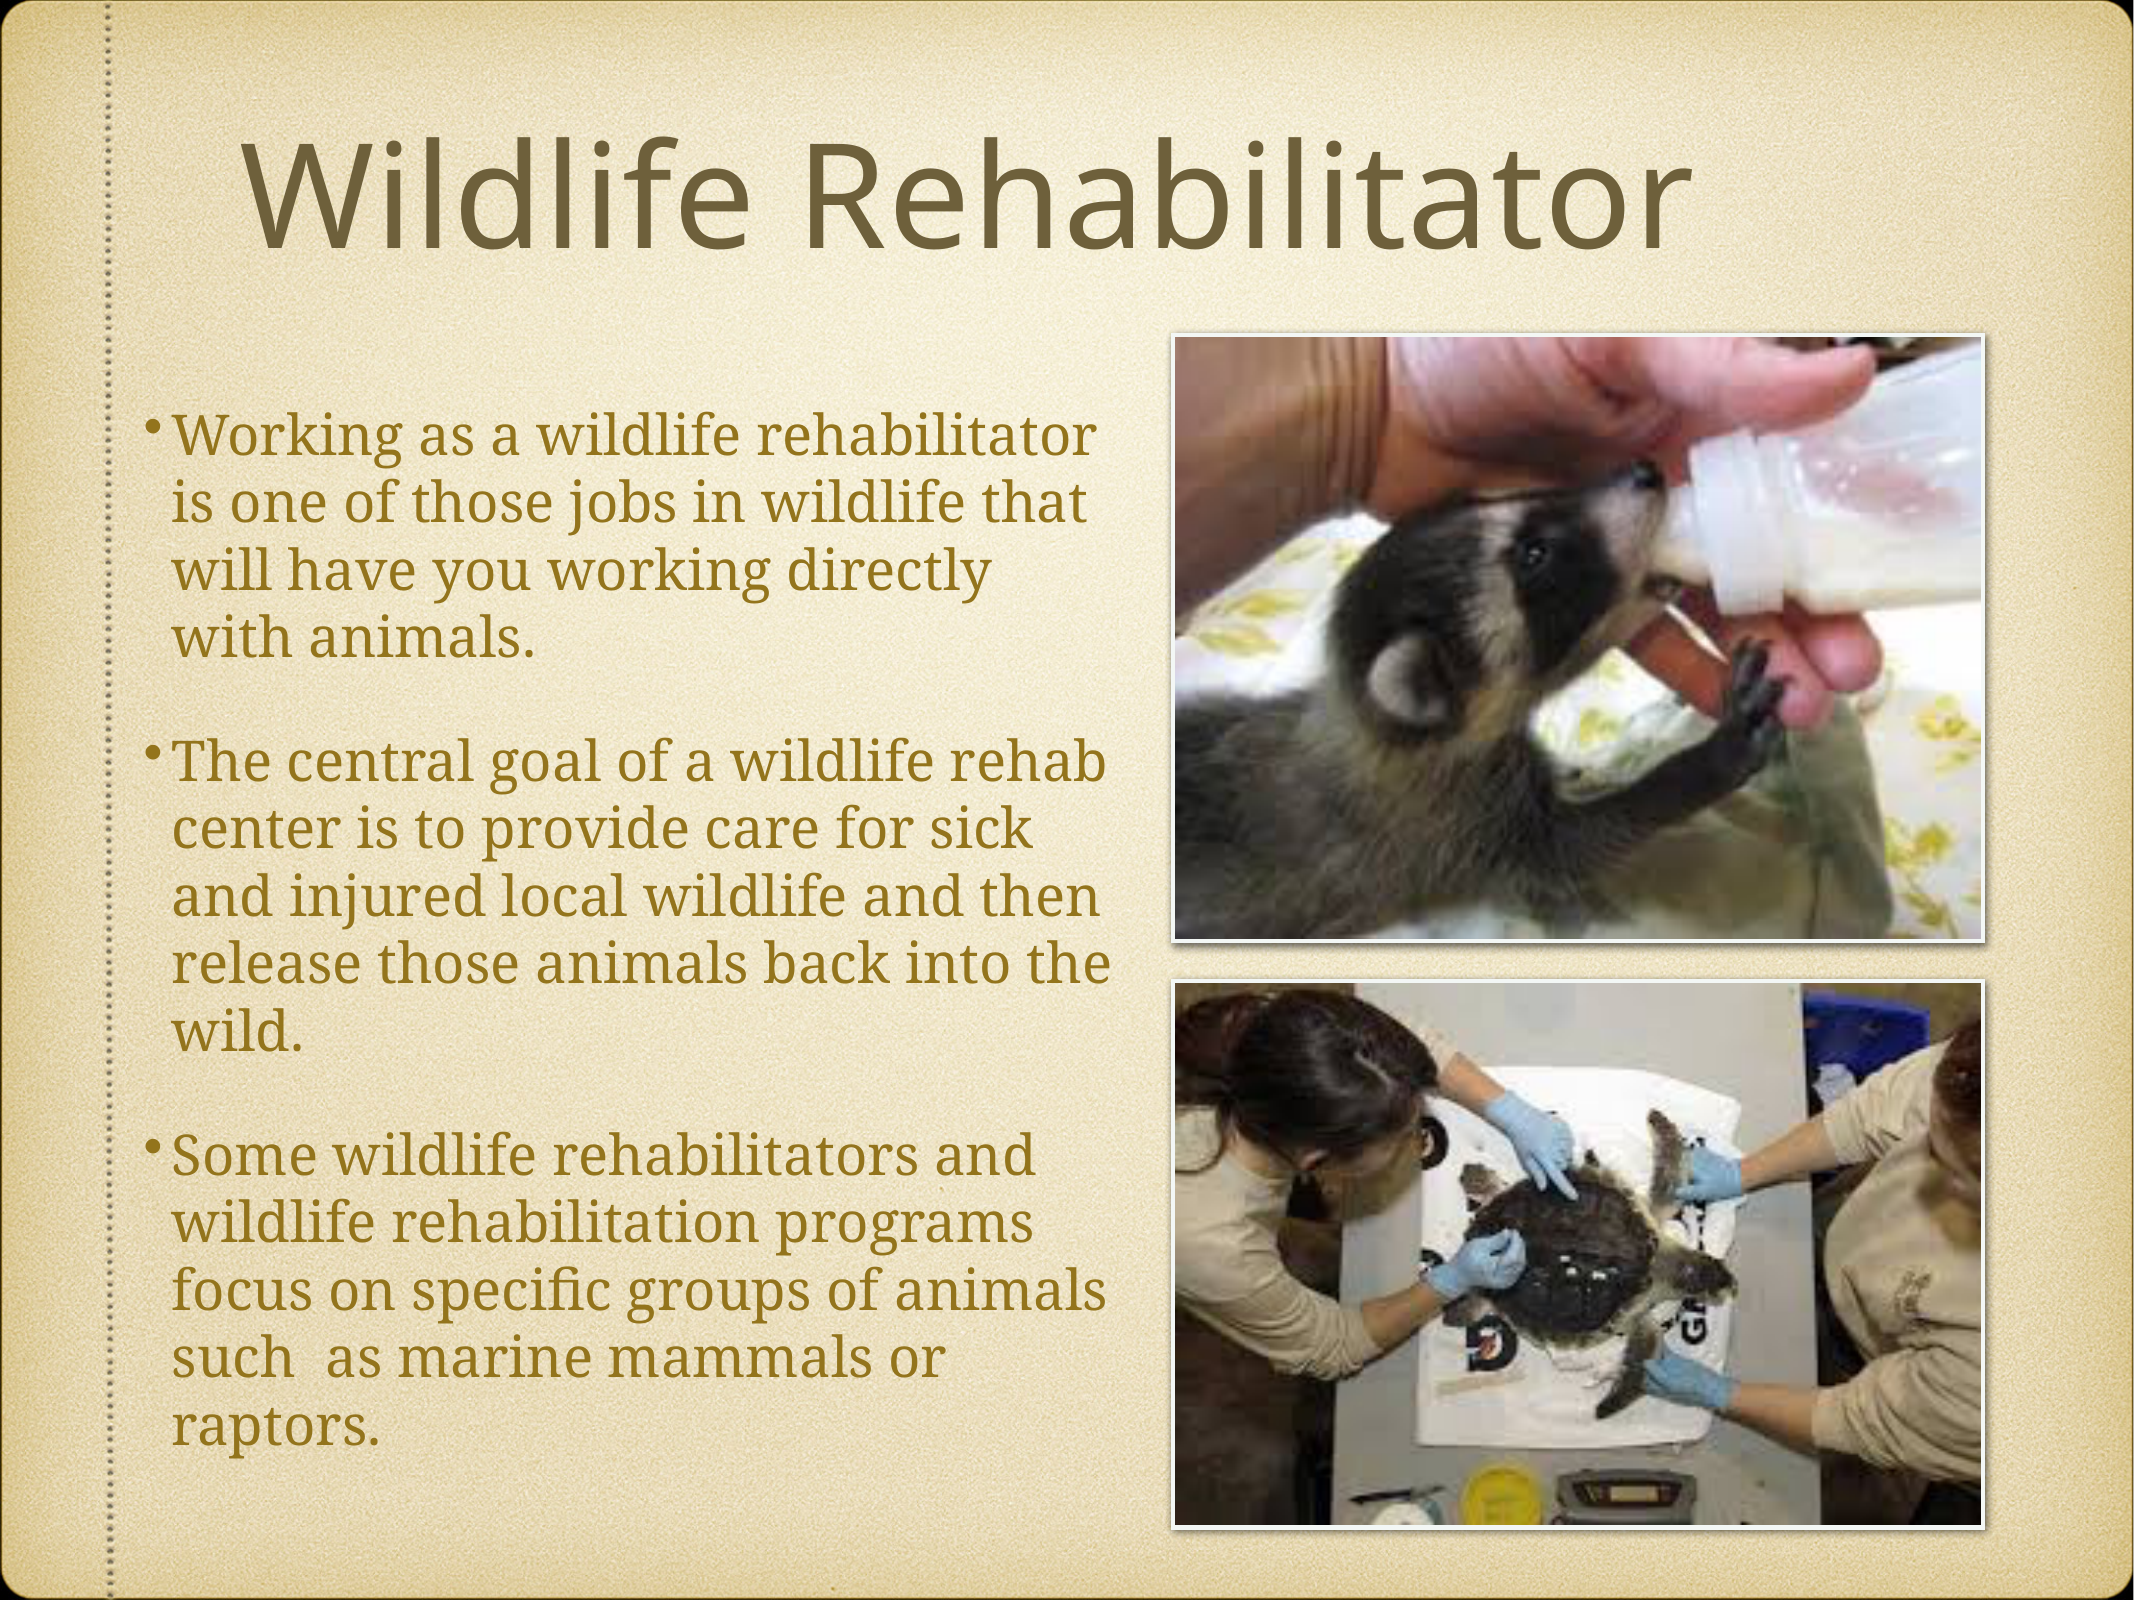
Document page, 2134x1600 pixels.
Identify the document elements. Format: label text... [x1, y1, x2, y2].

title Wildlife Rehabilitator [109, 0, 1828, 384]
list Working as a wildlife rehabilitator is one of those jobs in wildlife that will have you working directly with animals. The central goal of a wildlife rehab center is to provide care for sick and injured local wildlife and then release those animals back into the wild. Some wildlife rehabilitators and wildlife rehabilitation programs focus on specific groups of animals such as marine mammals or raptors. [143, 384, 1122, 1471]
picture [0, 0, 2134, 1600]
picture [1175, 336, 1981, 940]
